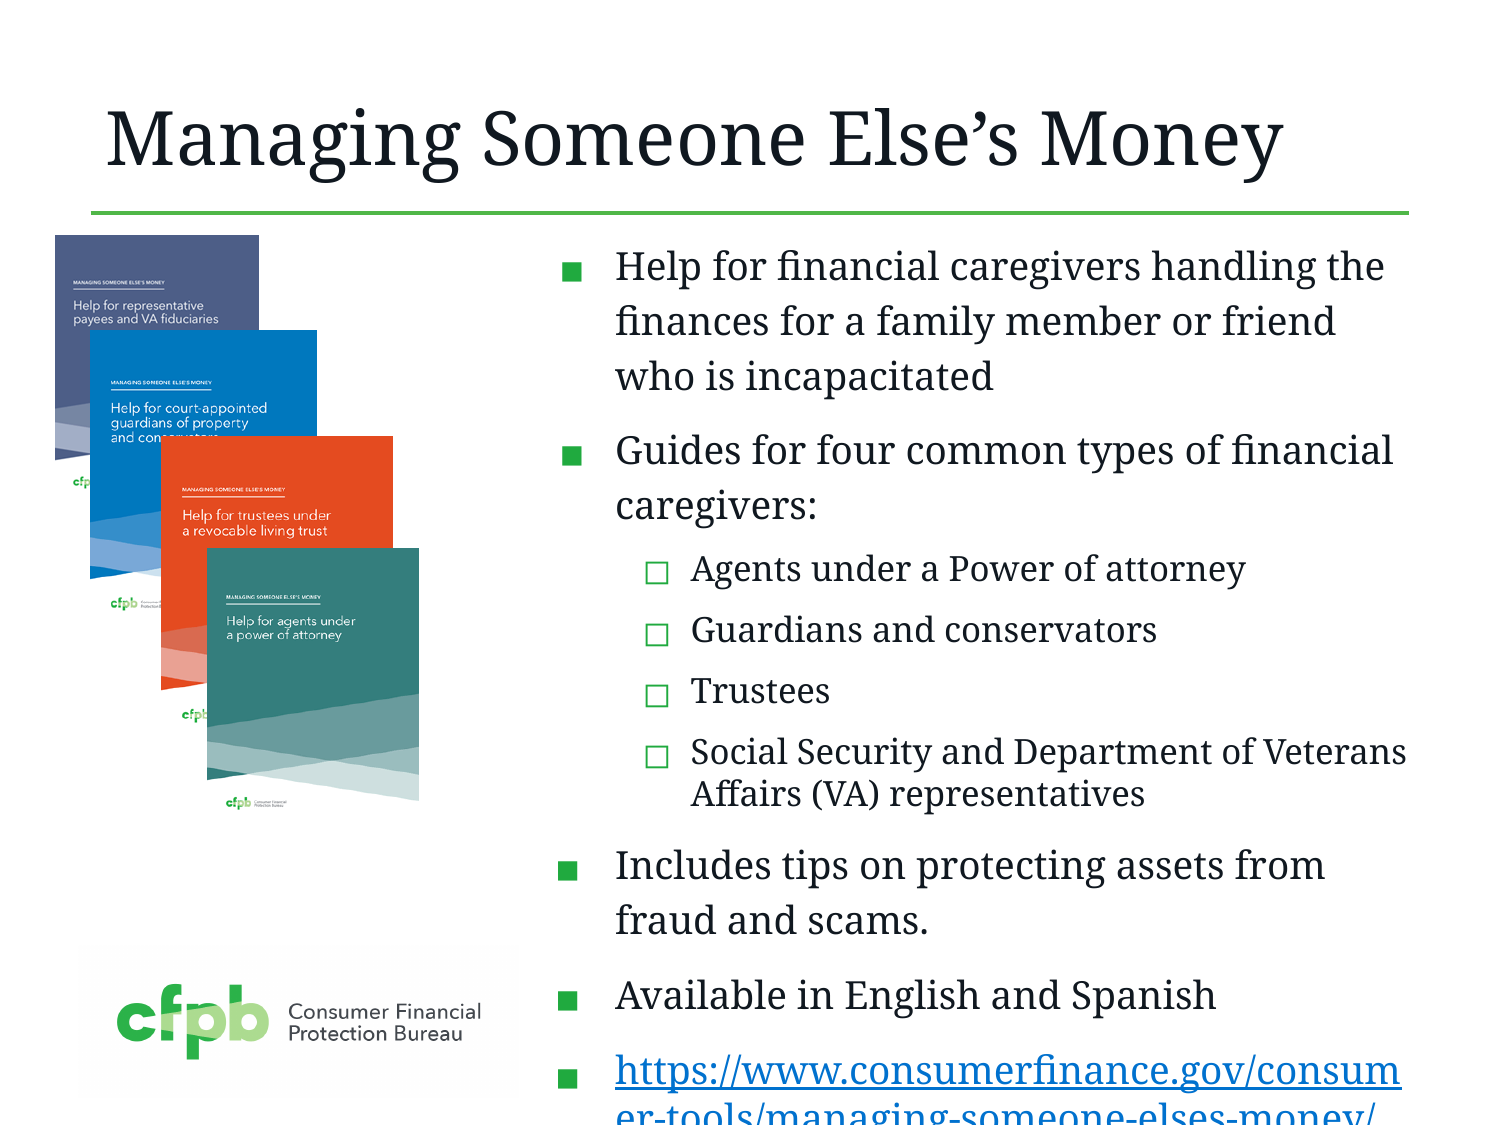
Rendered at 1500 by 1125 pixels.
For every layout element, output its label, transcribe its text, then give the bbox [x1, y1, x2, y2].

title Managing Someone Else’s Money [90, 74, 1410, 197]
picture [90, 330, 419, 822]
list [54, 235, 259, 500]
picture [78, 945, 519, 1098]
list Help for financial caregivers handling the finances for a family member or friend who is incapacitated Guides for four common types of financial caregivers: Agents under a Power of attorney Guardians and conservators Trustees Social Security and Department of Veterans Affairs (VA) representatives Includes tips on protecting assets from fraud and scams. Available in English and Spanish https://www.consumerfinance.gov/consumer-tools/managing-someone-elses-money/ [525, 225, 1425, 1112]
